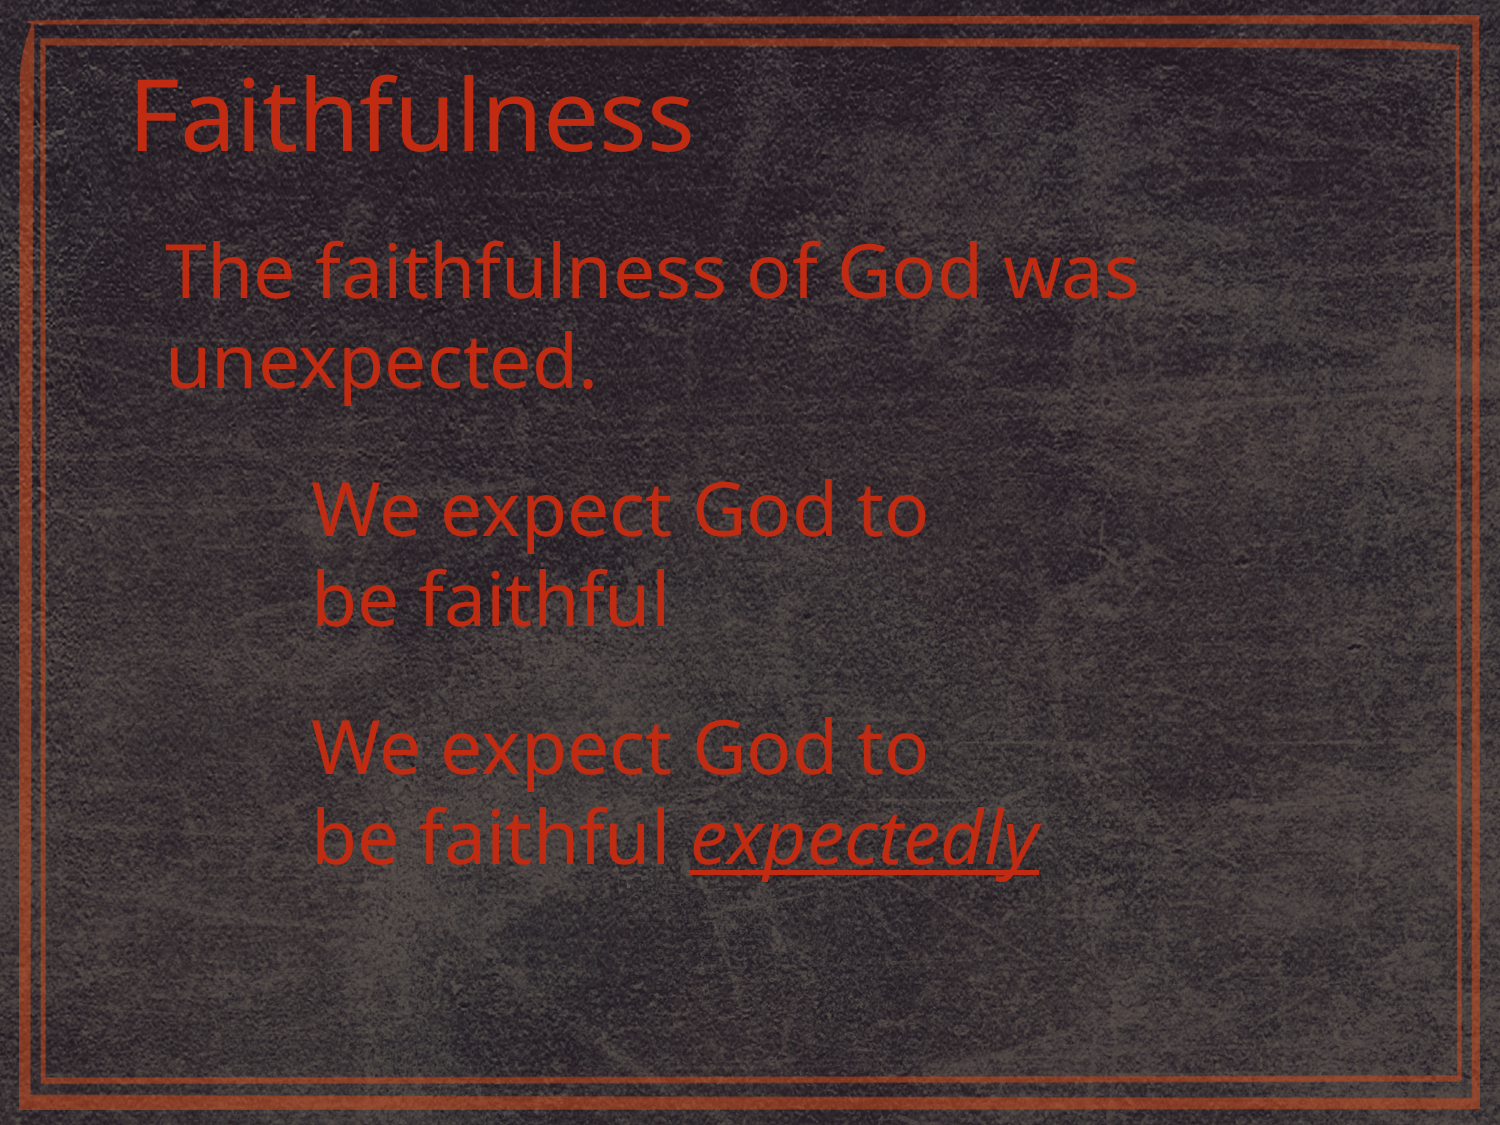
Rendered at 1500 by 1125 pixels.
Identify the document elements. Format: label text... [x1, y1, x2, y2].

text_box The faithfulness of God was unexpected. [150, 216, 1451, 412]
picture [0, 0, 1500, 1125]
text_box Faithfulness [113, 43, 712, 179]
text_box We expect God to be faithful [296, 454, 1451, 649]
text_box We expect God to be faithful expectedly [296, 691, 1317, 887]
